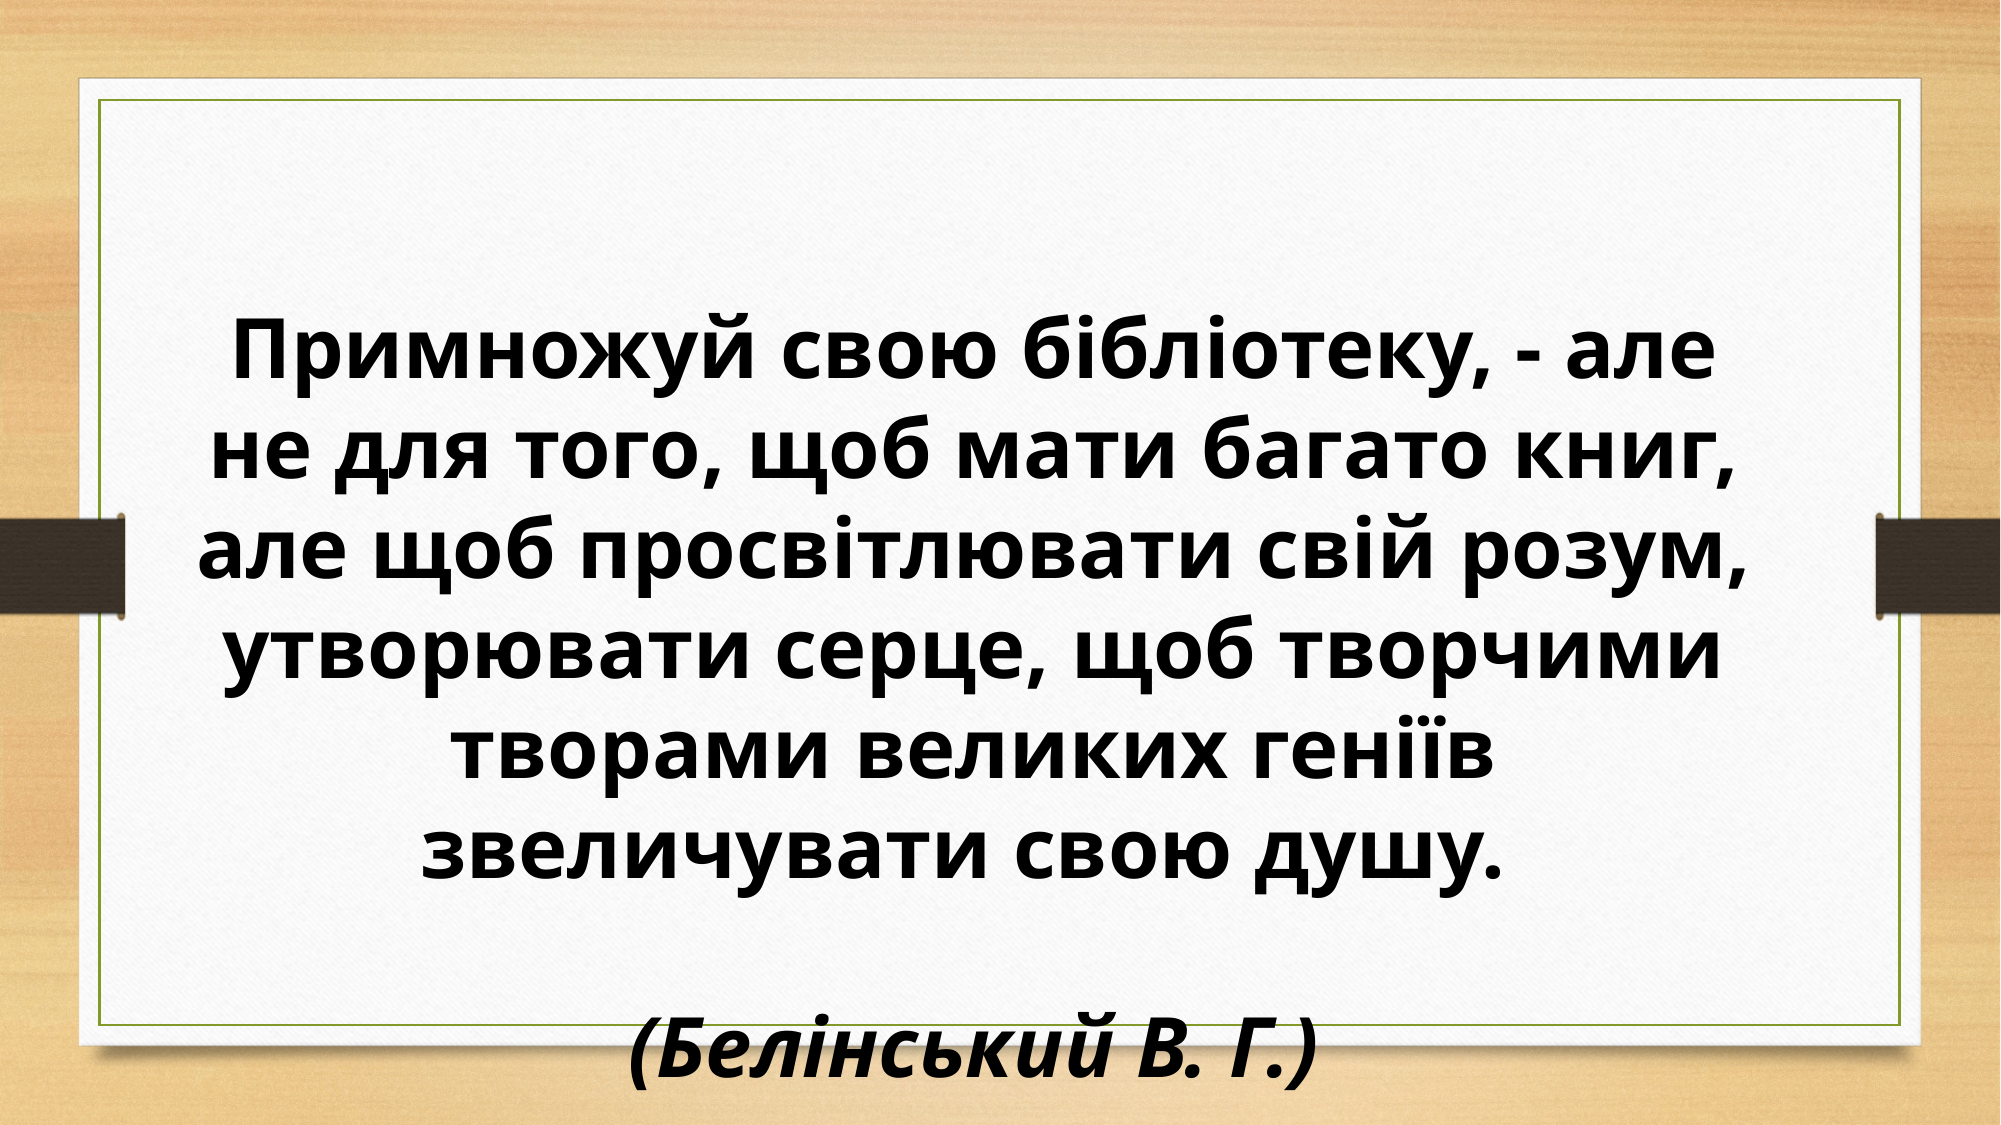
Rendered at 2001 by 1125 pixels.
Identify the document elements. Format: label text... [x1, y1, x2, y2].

text_box Примножуй свою бібліотеку, - але не для того, щоб мати багато книг, але щоб просвітлювати свій розум, утворювати серце, щоб творчими творами великих геніїв звеличувати свою душу. (Белінський В. Г.) [176, 0, 1771, 1102]
picture [0, 0, 2001, 1125]
